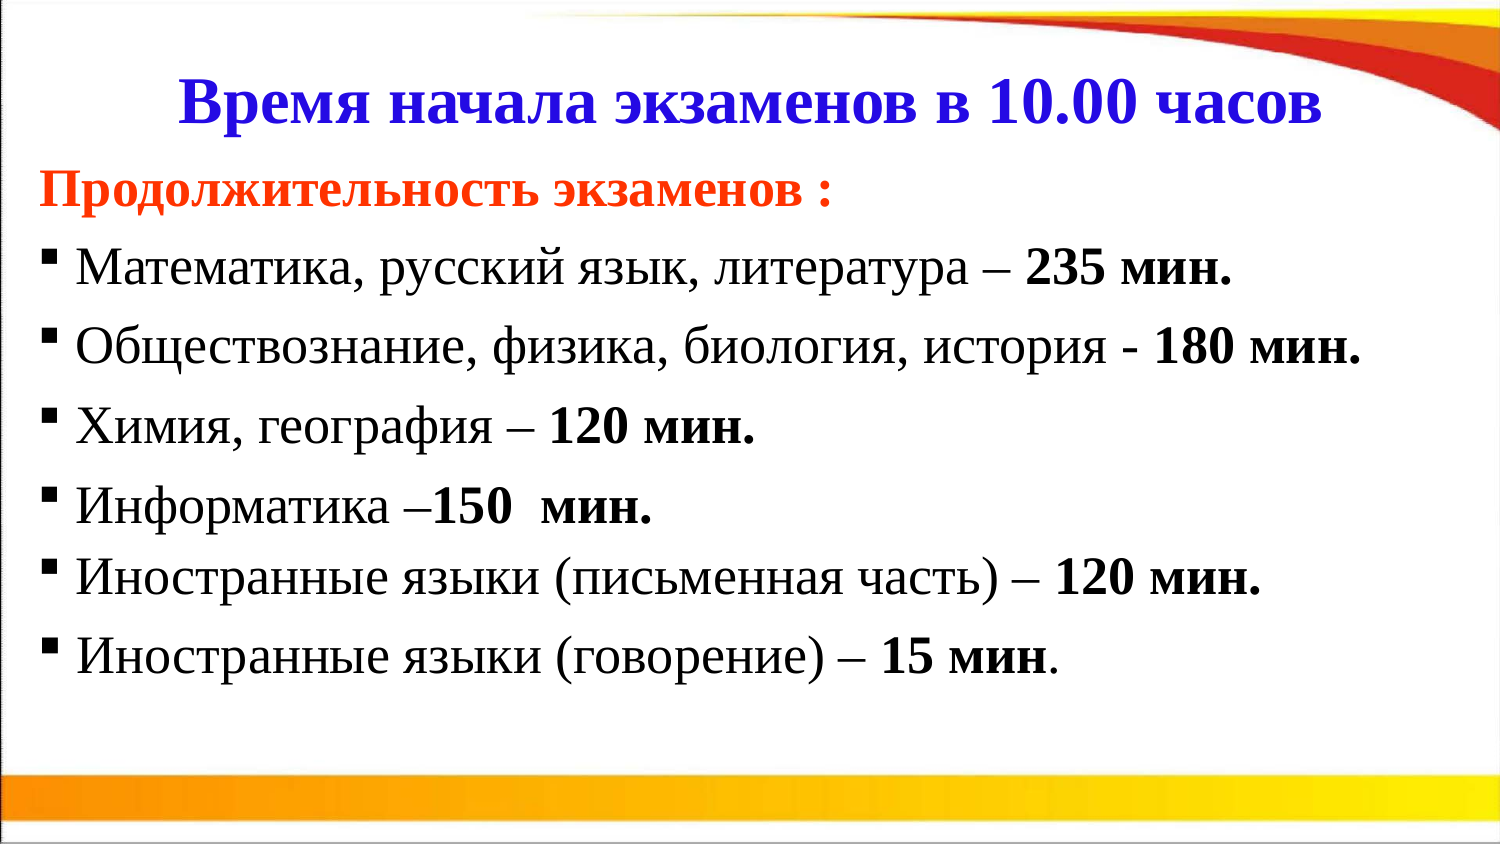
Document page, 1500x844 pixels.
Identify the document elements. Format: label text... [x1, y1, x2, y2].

text_box Продолжительность экзаменов : Математика, русский язык, литература – 235 мин. Обществознание, физика, биология, история - 180 мин. Химия, география – 120 мин. Информатика –150 мин. Иностранные языки (письменная часть) – 120 мин. Иностранные языки (говорение) – 15 мин. [37, 140, 1500, 685]
picture [0, 0, 1500, 844]
title Время начала экзаменов в 10.00 часов [62, 54, 1438, 138]
